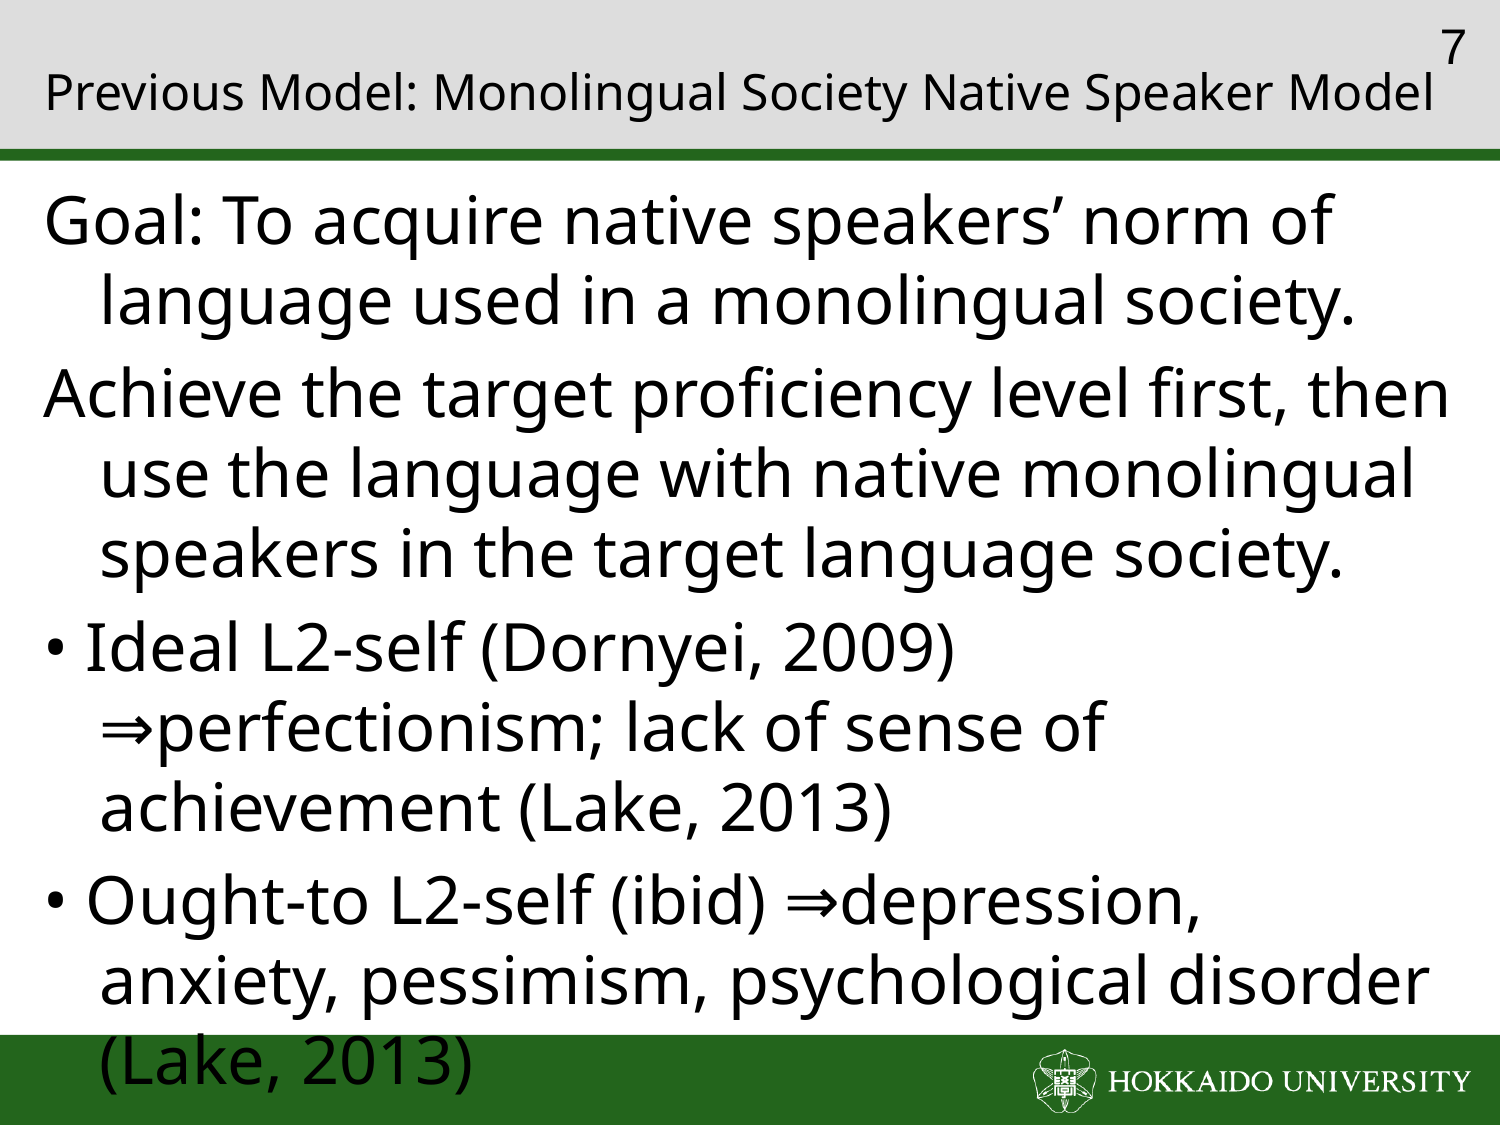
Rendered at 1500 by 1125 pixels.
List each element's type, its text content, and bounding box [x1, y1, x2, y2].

slide_number 6 [1350, 7, 1483, 87]
list Goal: To acquire native speakers’ norm of language used in a monolingual society. Achieve the target proficiency level first, then use the language with native monolingual speakers in the target language society. • Ideal L2-self (Dornyei, 2009) ⇒perfectionism; lack of sense of achievement (Lake, 2013) • Ought-to L2-self (ibid) ⇒depression, anxiety, pessimism, psychological disorder (Lake, 2013) [28, 170, 1470, 1033]
picture [1033, 1049, 1471, 1113]
title Previous Model: Monolingual Society Native Speaker Model [29, 30, 1459, 150]
